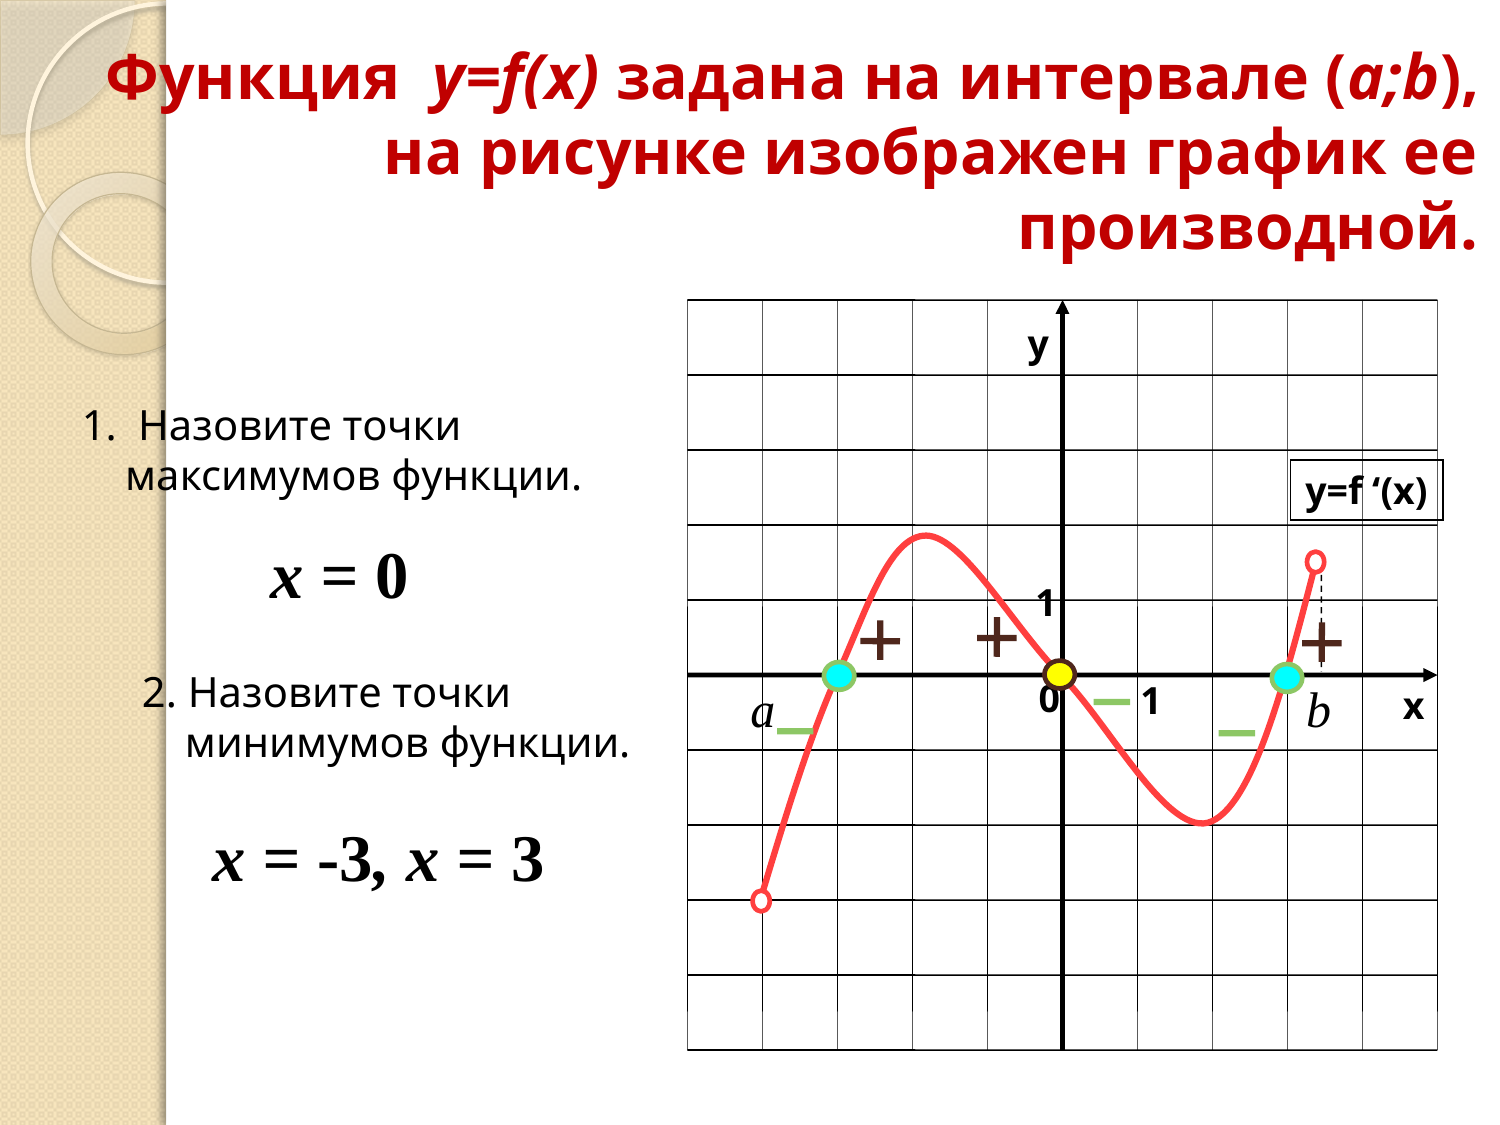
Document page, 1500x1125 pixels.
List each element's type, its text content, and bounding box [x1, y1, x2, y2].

text_box Назовите точки максимумов функции. [67, 391, 680, 507]
text_box х = -3, х = 3 [197, 807, 568, 902]
text_box х = 0 [256, 524, 546, 620]
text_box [752, 534, 1325, 912]
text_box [687, 299, 1456, 1051]
text_box 2. Назовите точки минимумов функции. [127, 658, 646, 774]
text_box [776, 619, 1342, 734]
title Функция y=f(x) задана на интервале (a;b), на рисунке изображен график ее производной. [0, 12, 1494, 288]
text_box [976, 616, 1131, 703]
